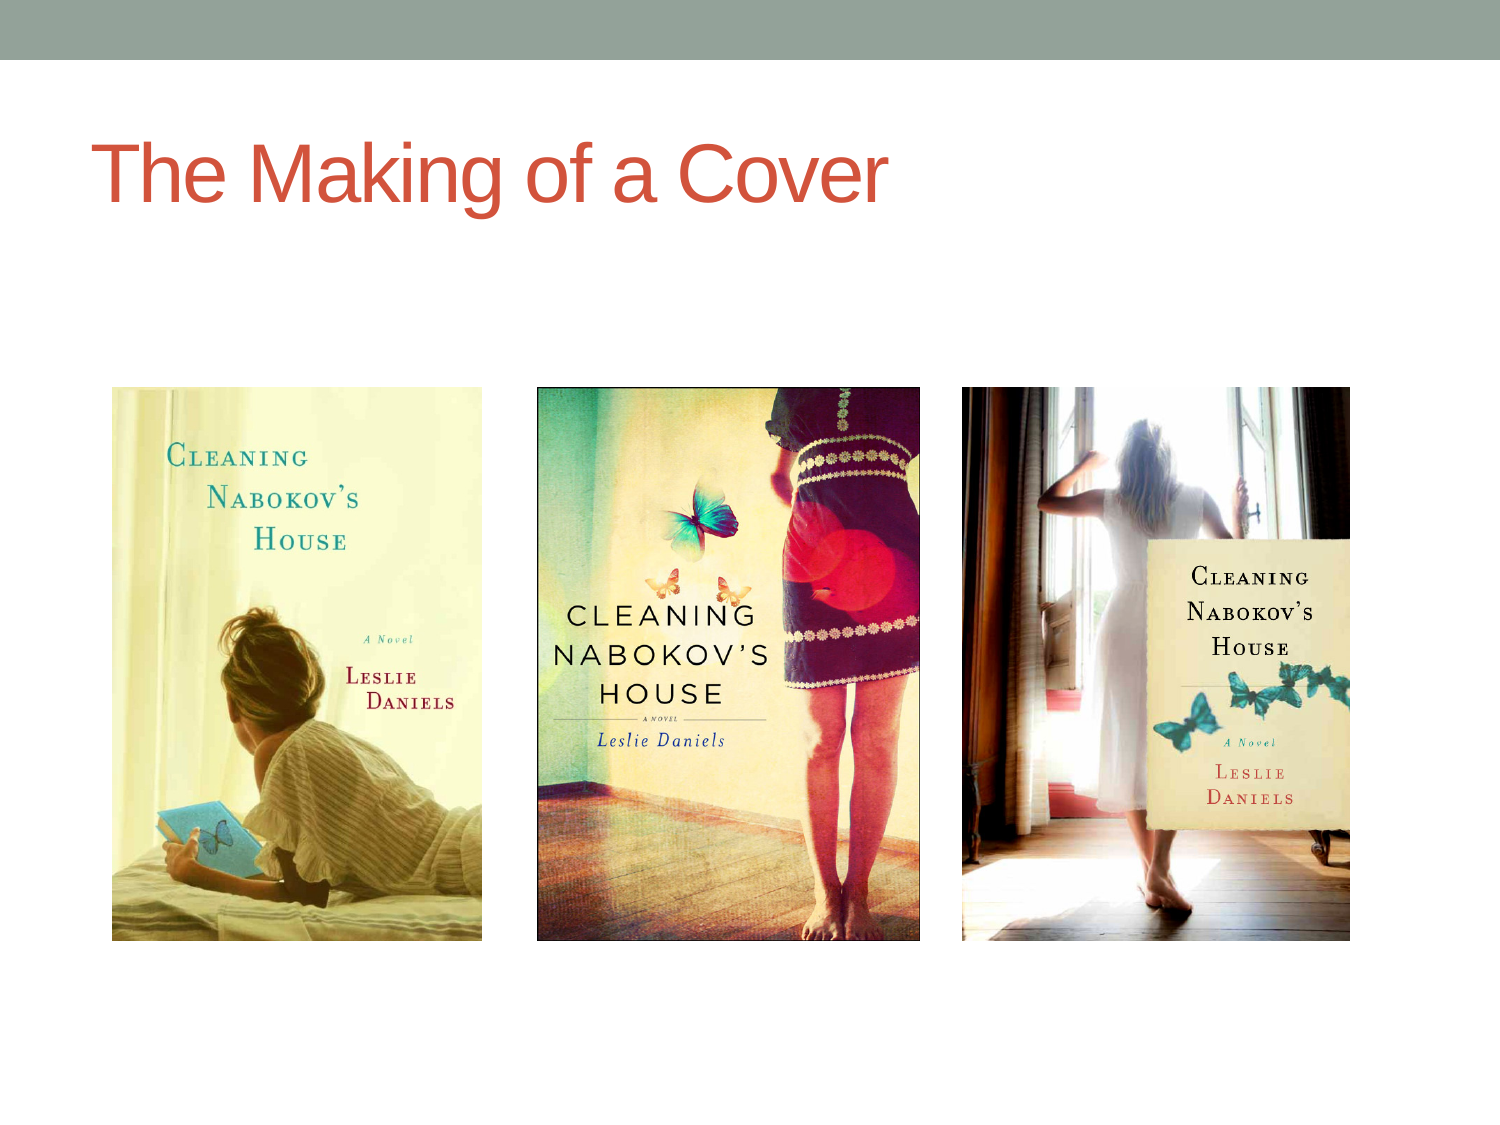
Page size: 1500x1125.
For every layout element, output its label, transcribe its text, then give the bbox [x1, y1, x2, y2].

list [112, 387, 482, 941]
picture [537, 387, 920, 941]
title The Making of a Cover [75, 87, 1425, 250]
picture [962, 387, 1351, 941]
